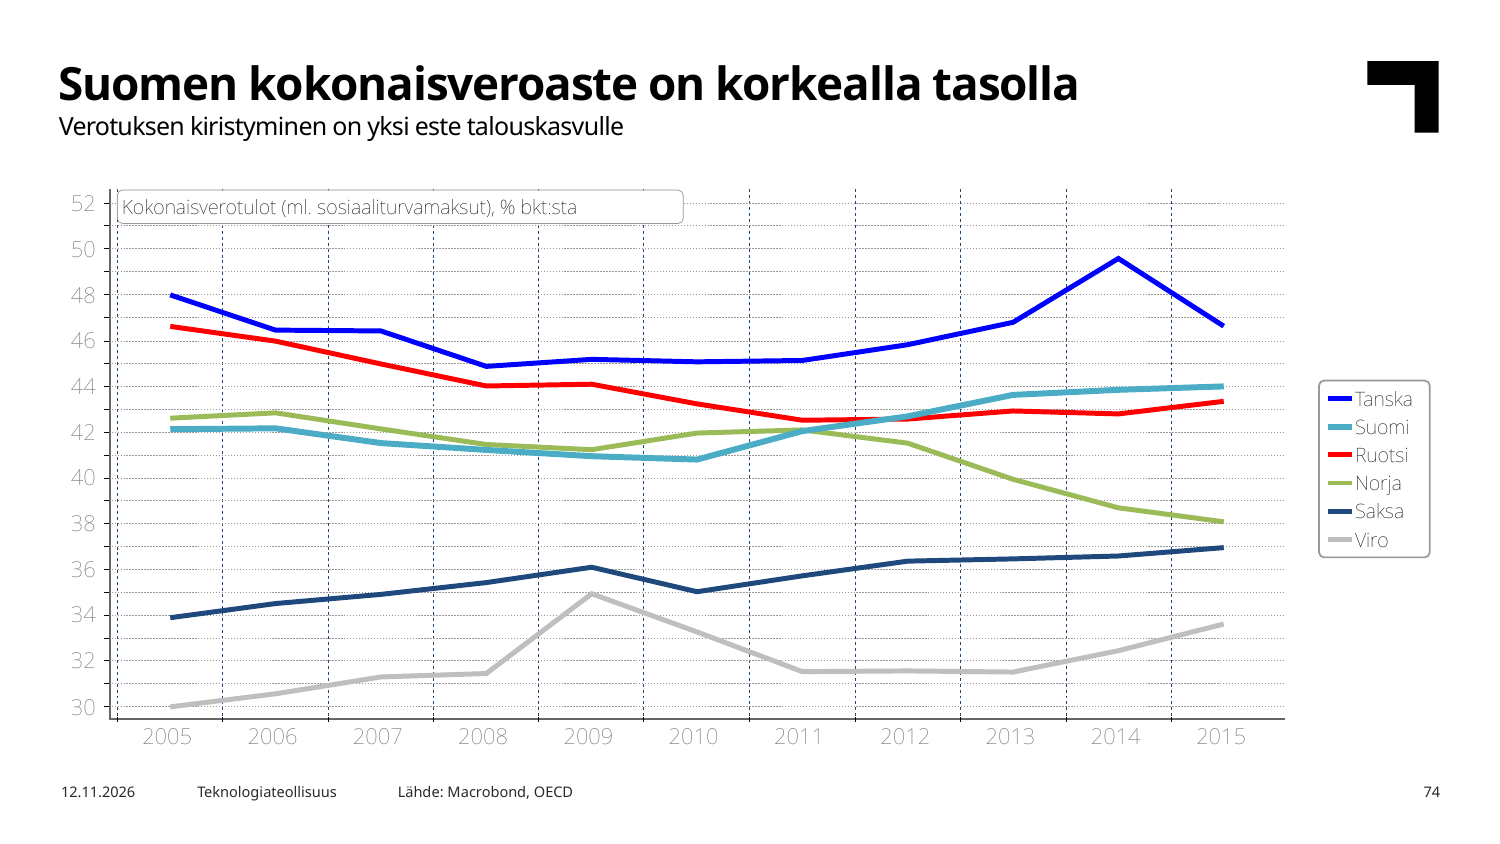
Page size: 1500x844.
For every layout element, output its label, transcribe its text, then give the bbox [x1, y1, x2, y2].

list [62, 180, 1439, 763]
list Lähde: Macrobond, OECD [382, 775, 871, 803]
slide_number 74 [1313, 775, 1456, 803]
footer Teknologiateollisuus [182, 775, 382, 803]
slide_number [46, 775, 182, 803]
list Suomen kokonaisveroaste on korkealla tasolla Verotuksen kiristyminen on yksi este talouskasvulle [41, 46, 1378, 153]
